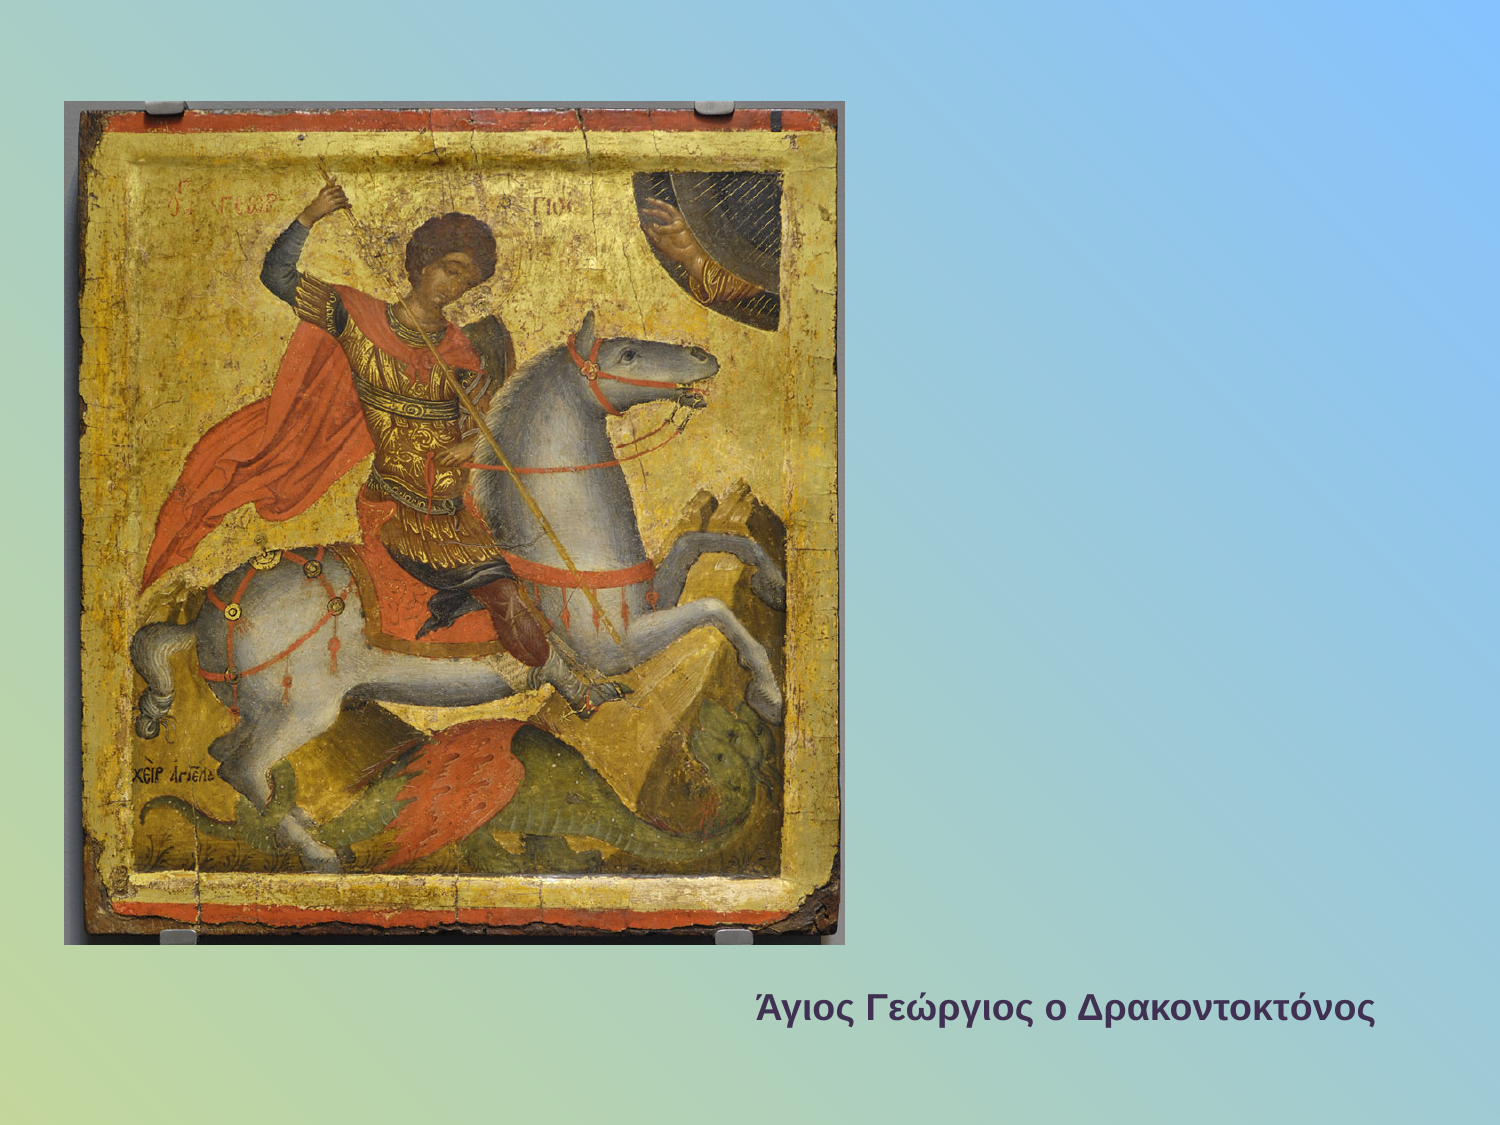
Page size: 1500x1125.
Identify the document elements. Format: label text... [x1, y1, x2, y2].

text_box Άγιος Γεώργιος ο Δρακοντοκτόνος [740, 975, 1392, 1036]
picture [64, 101, 845, 945]
